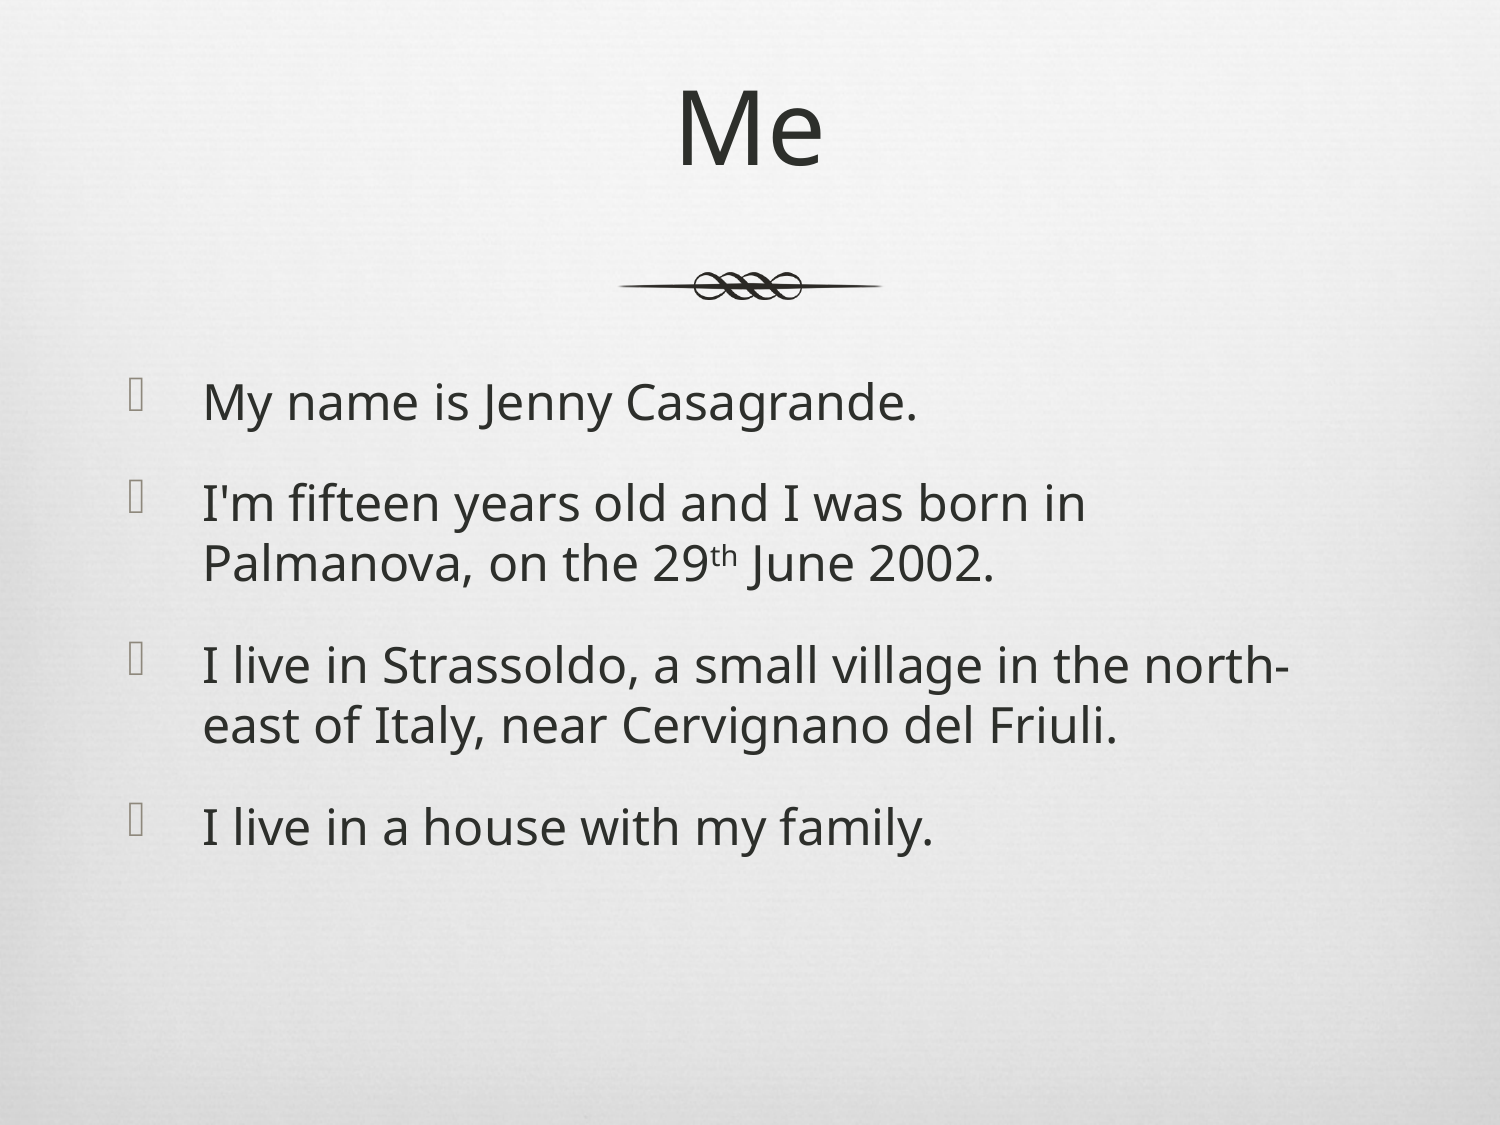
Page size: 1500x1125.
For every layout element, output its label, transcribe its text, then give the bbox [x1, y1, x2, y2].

picture [615, 272, 885, 300]
title Me [112, 11, 1388, 236]
list My name is Jenny Casagrande. I'm fifteen years old and I was born in Palmanova, on the 29th June 2002. I live in Strassoldo, a small village in the north-east of Italy, near Cervignano del Friuli. I live in a house with my family. [112, 362, 1388, 963]
